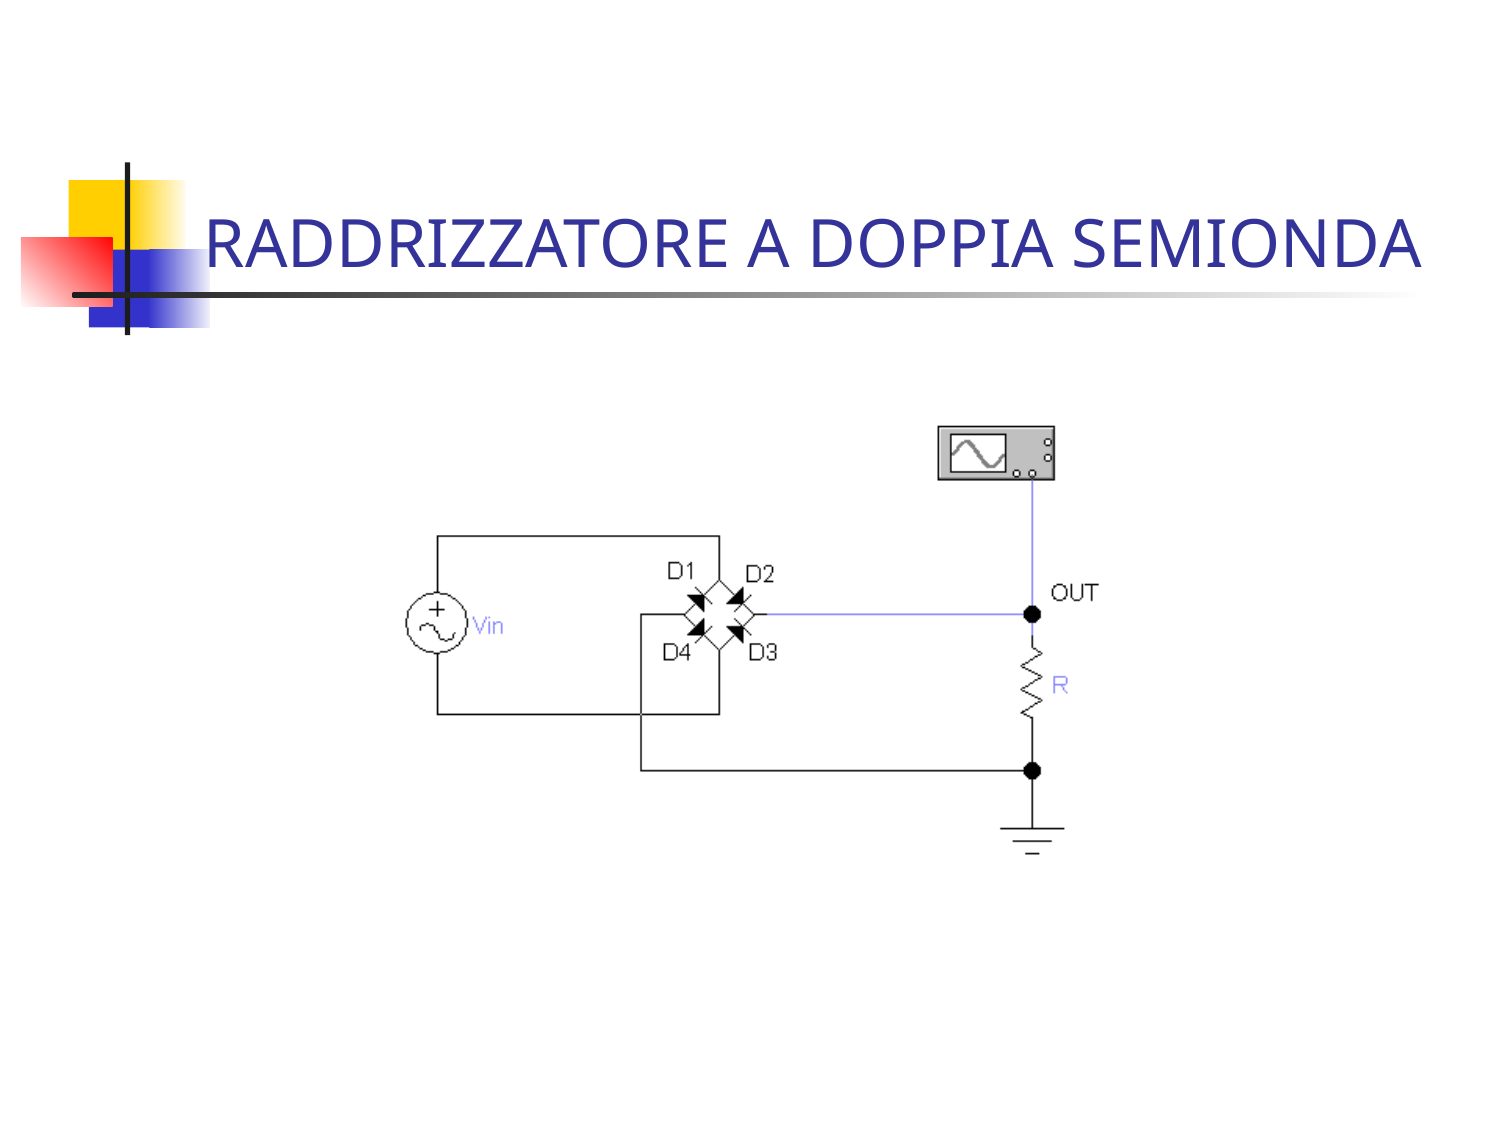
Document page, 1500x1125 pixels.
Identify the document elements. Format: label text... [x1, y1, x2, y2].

picture [387, 412, 1110, 887]
title RADDRIZZATORE A DOPPIA SEMIONDA [188, 101, 1468, 289]
